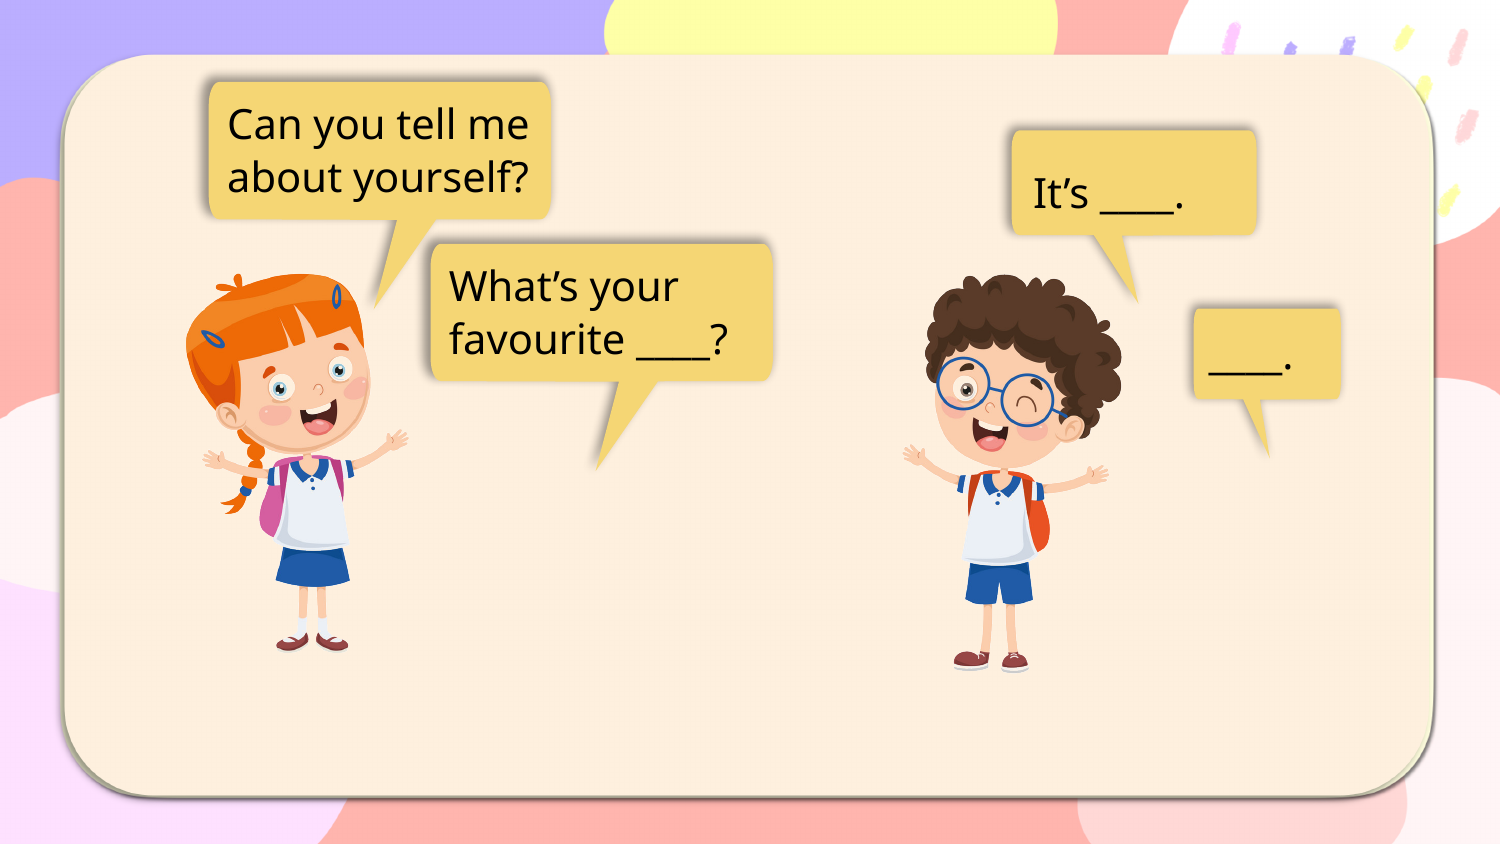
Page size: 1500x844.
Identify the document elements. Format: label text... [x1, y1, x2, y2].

text_box [1191, 306, 1343, 461]
picture [0, 0, 1500, 844]
text_box It’s ____. [1018, 156, 1250, 225]
text_box [1009, 128, 1259, 242]
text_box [208, 81, 591, 310]
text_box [430, 243, 813, 472]
text_box ____. [1193, 317, 1426, 386]
